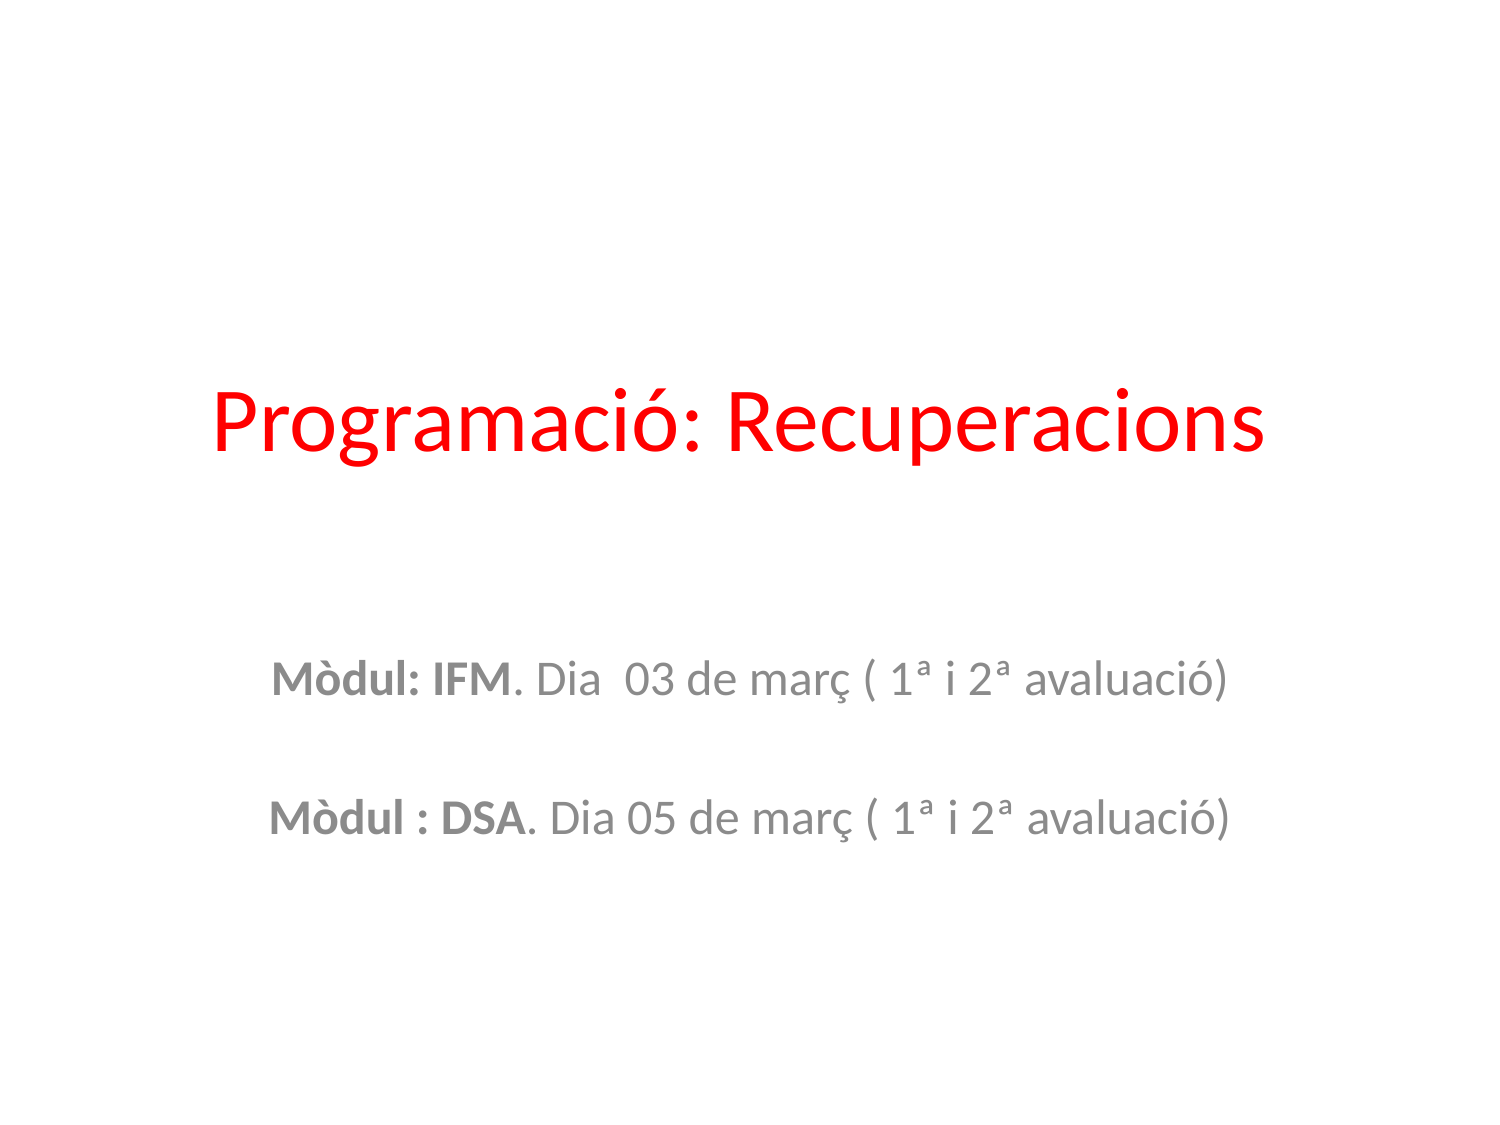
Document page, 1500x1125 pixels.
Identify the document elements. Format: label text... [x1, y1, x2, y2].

subtitle Mòdul: IFM. Dia 03 de març ( 1ª i 2ª avaluació) Mòdul : DSA. Dia 05 de març ( 1ª i 2ª avaluació) [225, 637, 1275, 925]
title Programació: Recuperacions [112, 349, 1388, 591]
